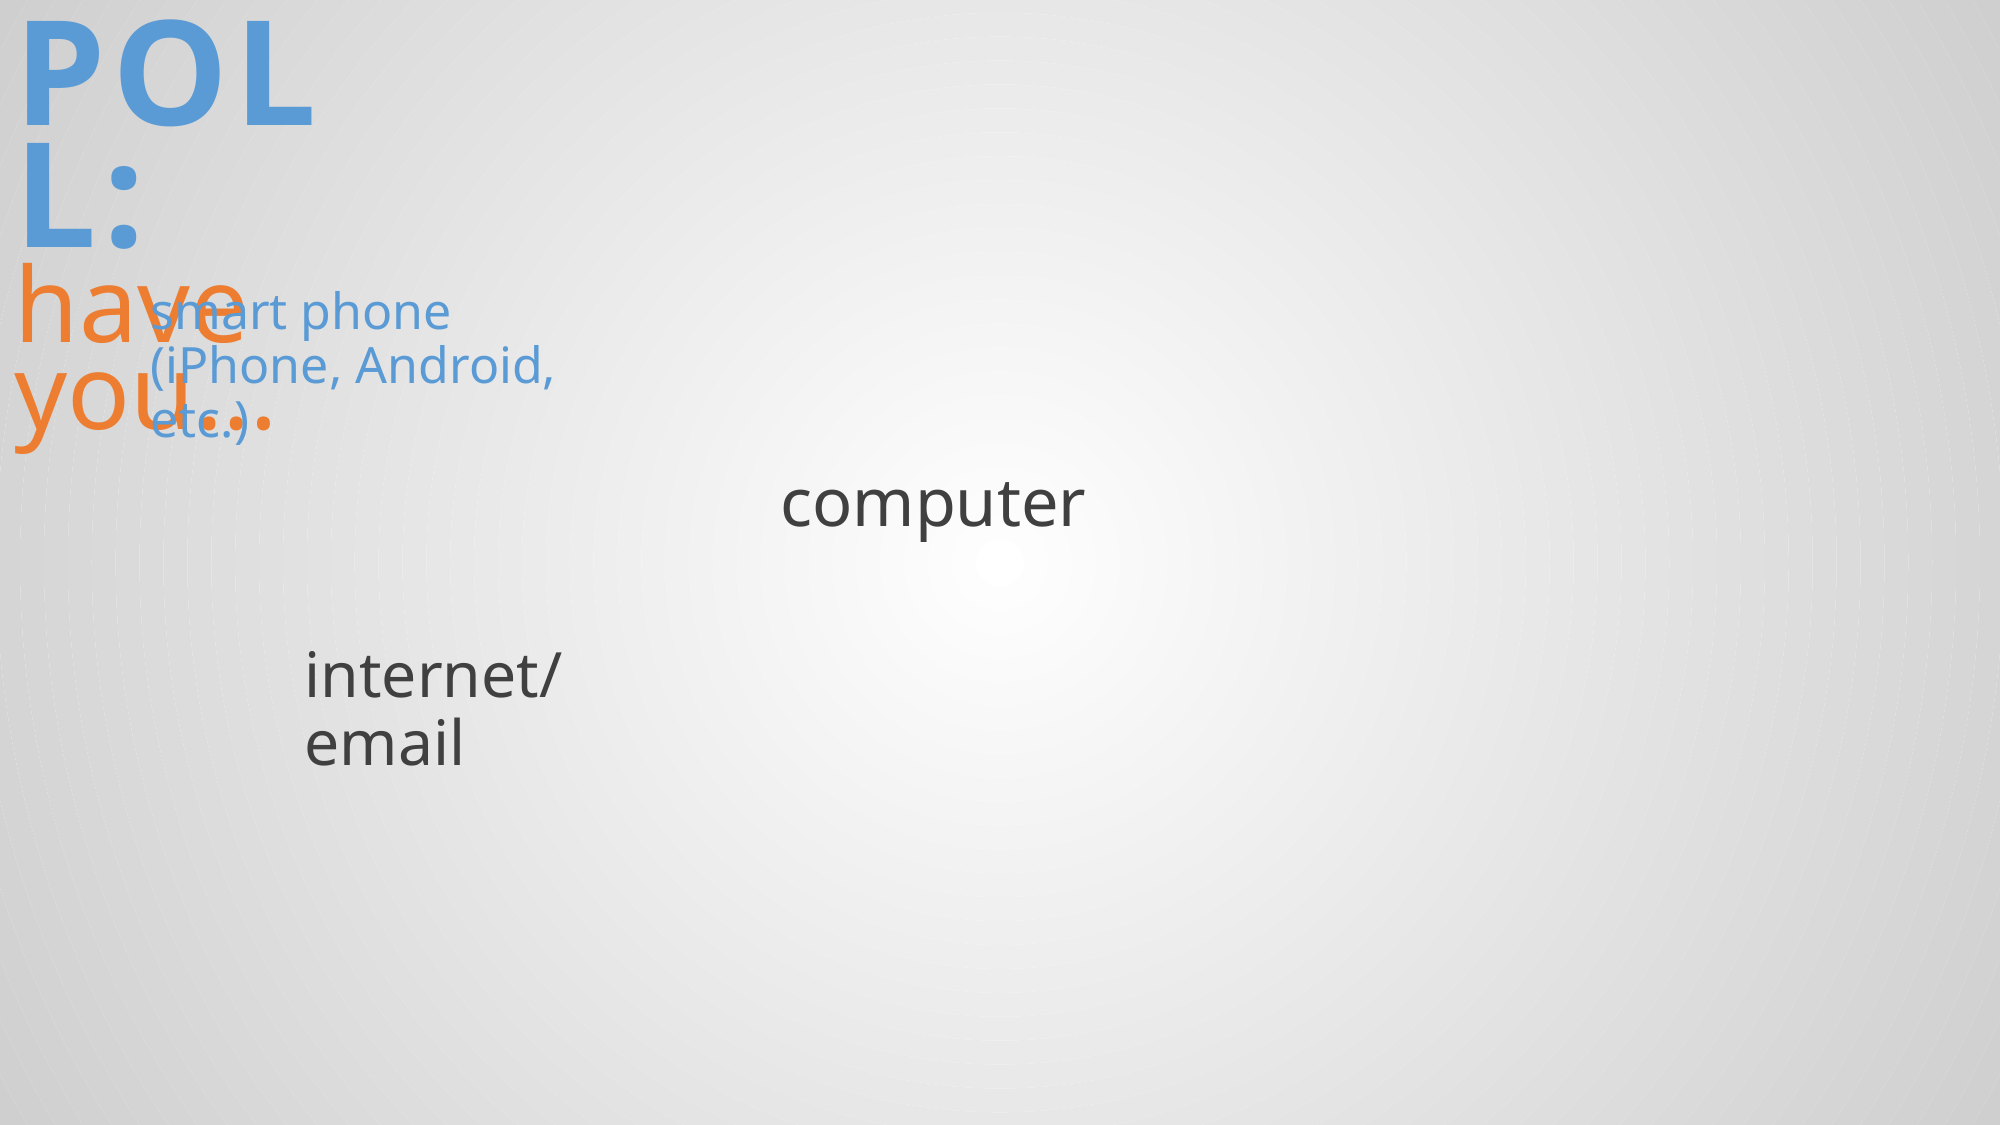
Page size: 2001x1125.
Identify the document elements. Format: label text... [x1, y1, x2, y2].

text_box computer [765, 461, 1114, 545]
text_box smart phone (iPhone, Android, etc.) [135, 279, 635, 420]
text_box internet/email [289, 636, 699, 720]
text_box poll: have you… [0, 20, 426, 455]
